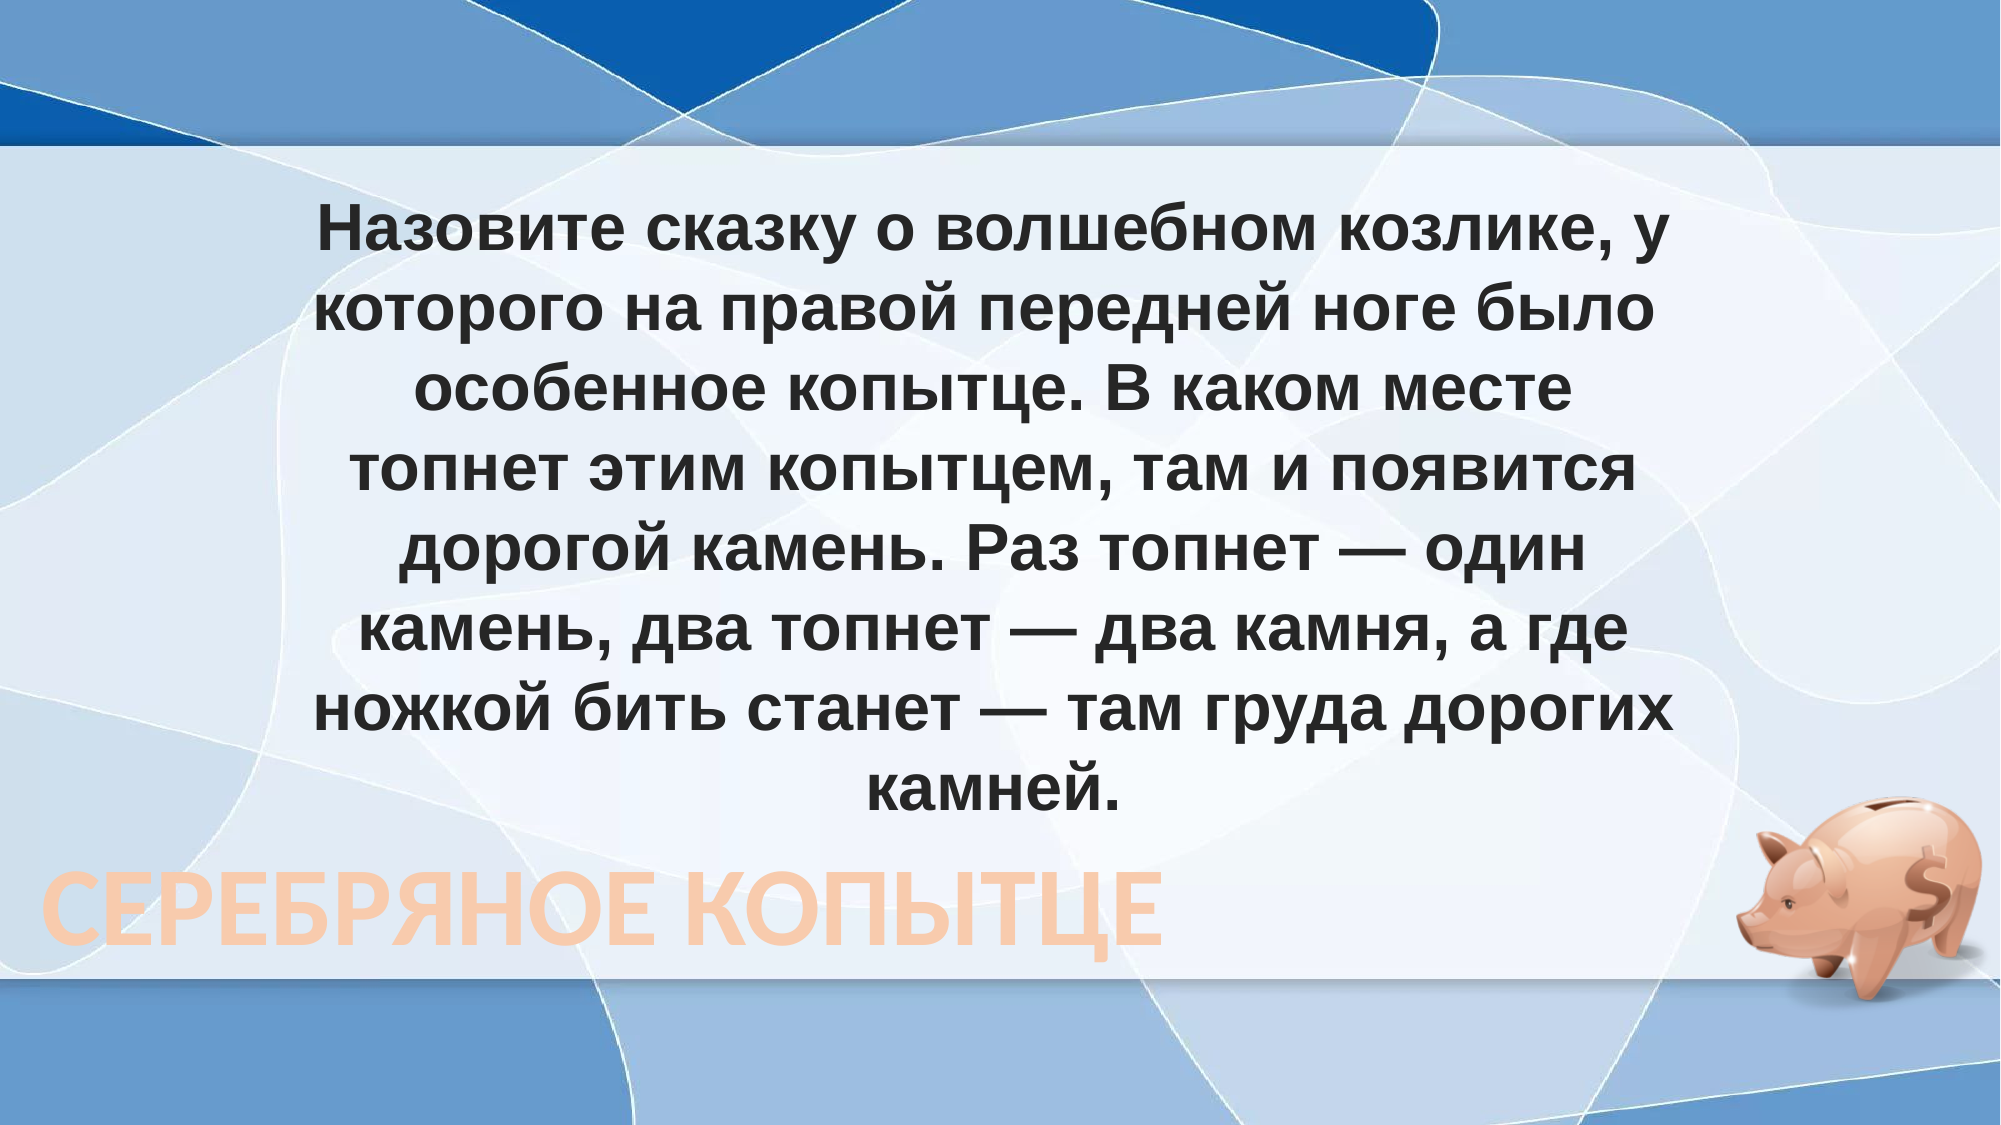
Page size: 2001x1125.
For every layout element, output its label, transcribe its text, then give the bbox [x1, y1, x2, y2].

picture [0, 0, 2001, 1125]
text_box Назовите сказку о волшебном козлике, у которого на правой передней ноге было особенное копытце. В каком месте топнет этим копытцем, там и появится дорогой камень. Раз топнет — один камень, два топнет — два камня, а где ножкой бить станет — там груда дорогих камней. [294, 176, 1694, 831]
text_box СЕРЕБРЯНОЕ КОПЫТЦЕ [26, 825, 1182, 976]
